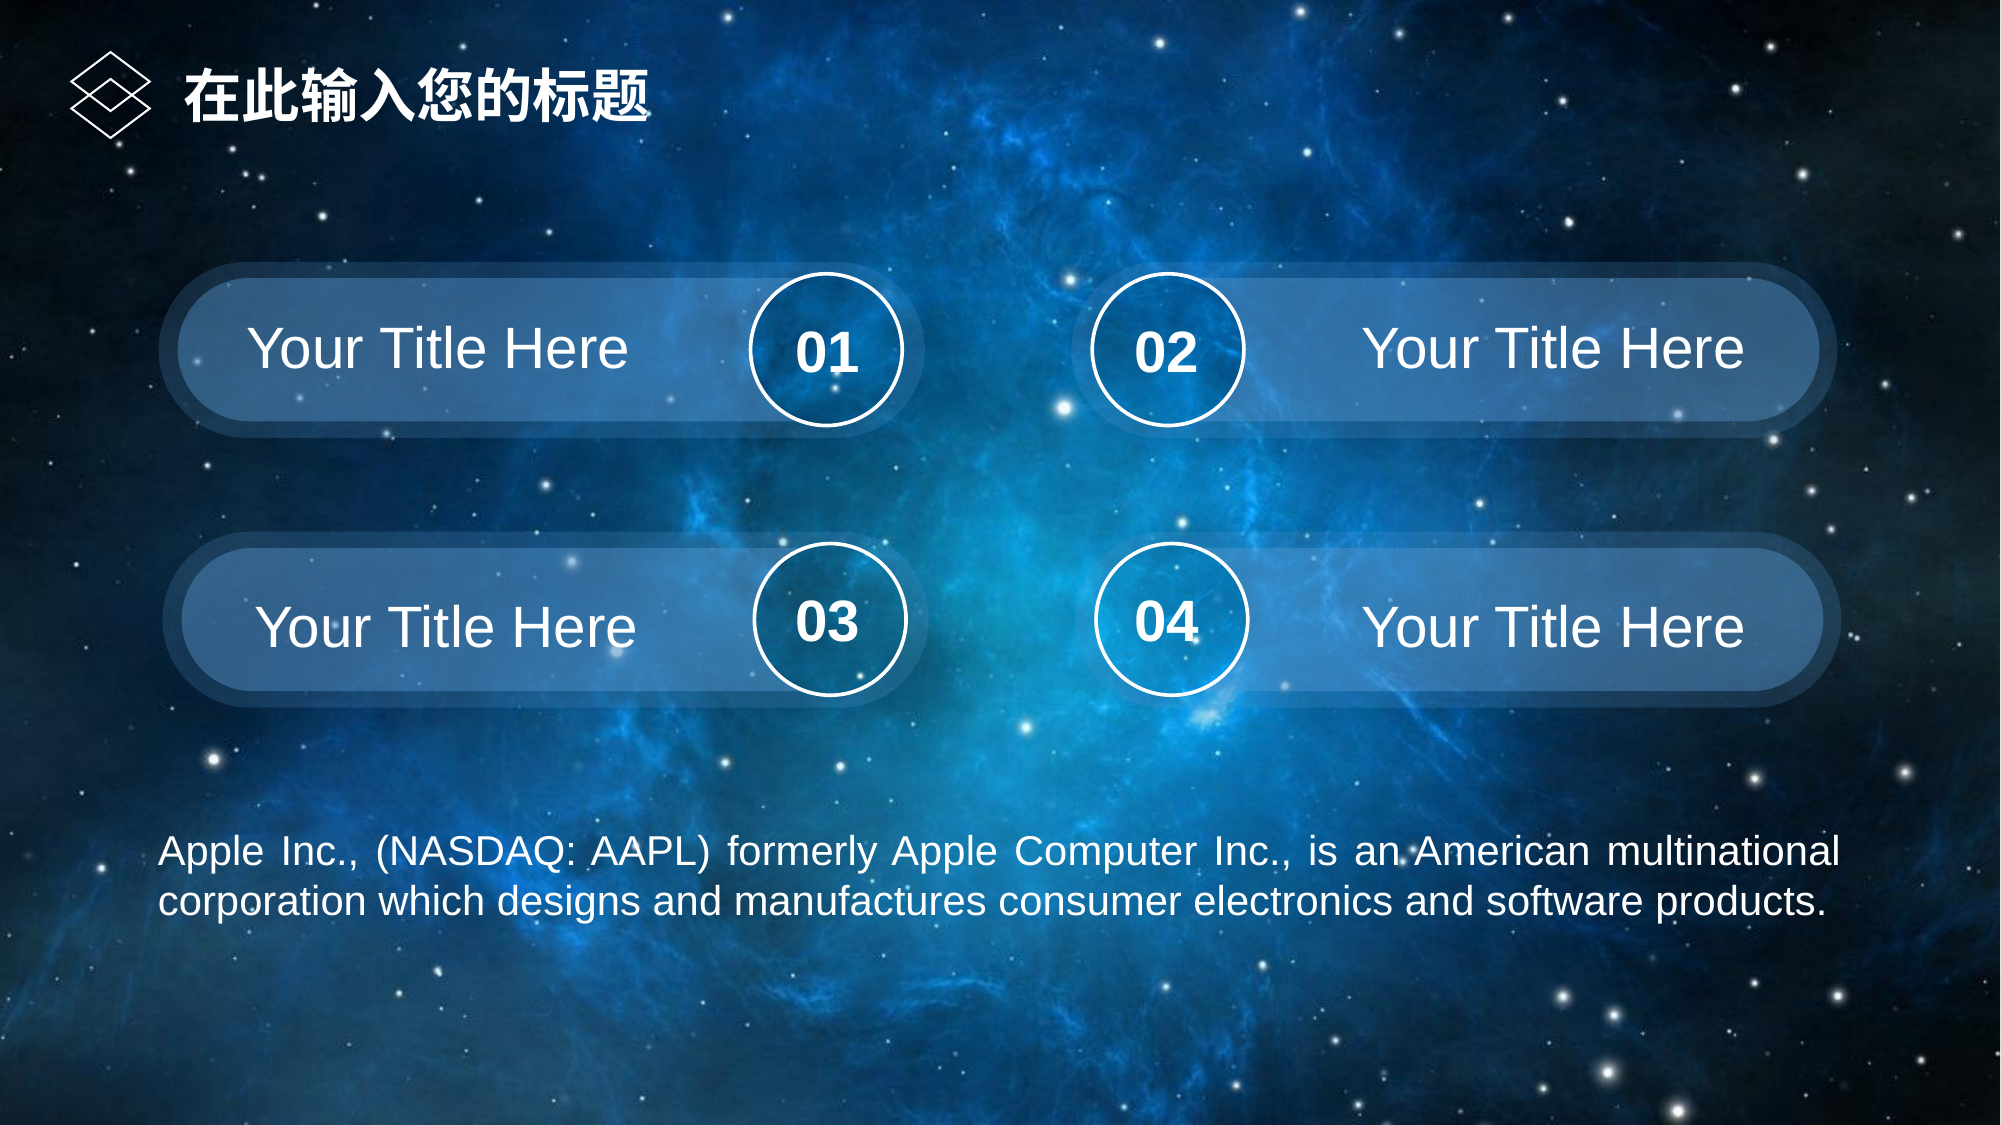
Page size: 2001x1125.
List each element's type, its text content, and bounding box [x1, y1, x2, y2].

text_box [158, 261, 925, 438]
text_box Apple Inc., (NASDAQ: AAPL) formerly Apple Computer Inc., is an American multinational corporation which designs and manufactures consumer electronics and software products. [143, 816, 1857, 932]
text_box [1075, 531, 1842, 708]
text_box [71, 52, 765, 138]
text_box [1071, 261, 1838, 438]
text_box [162, 531, 929, 708]
picture [0, 0, 2001, 1125]
